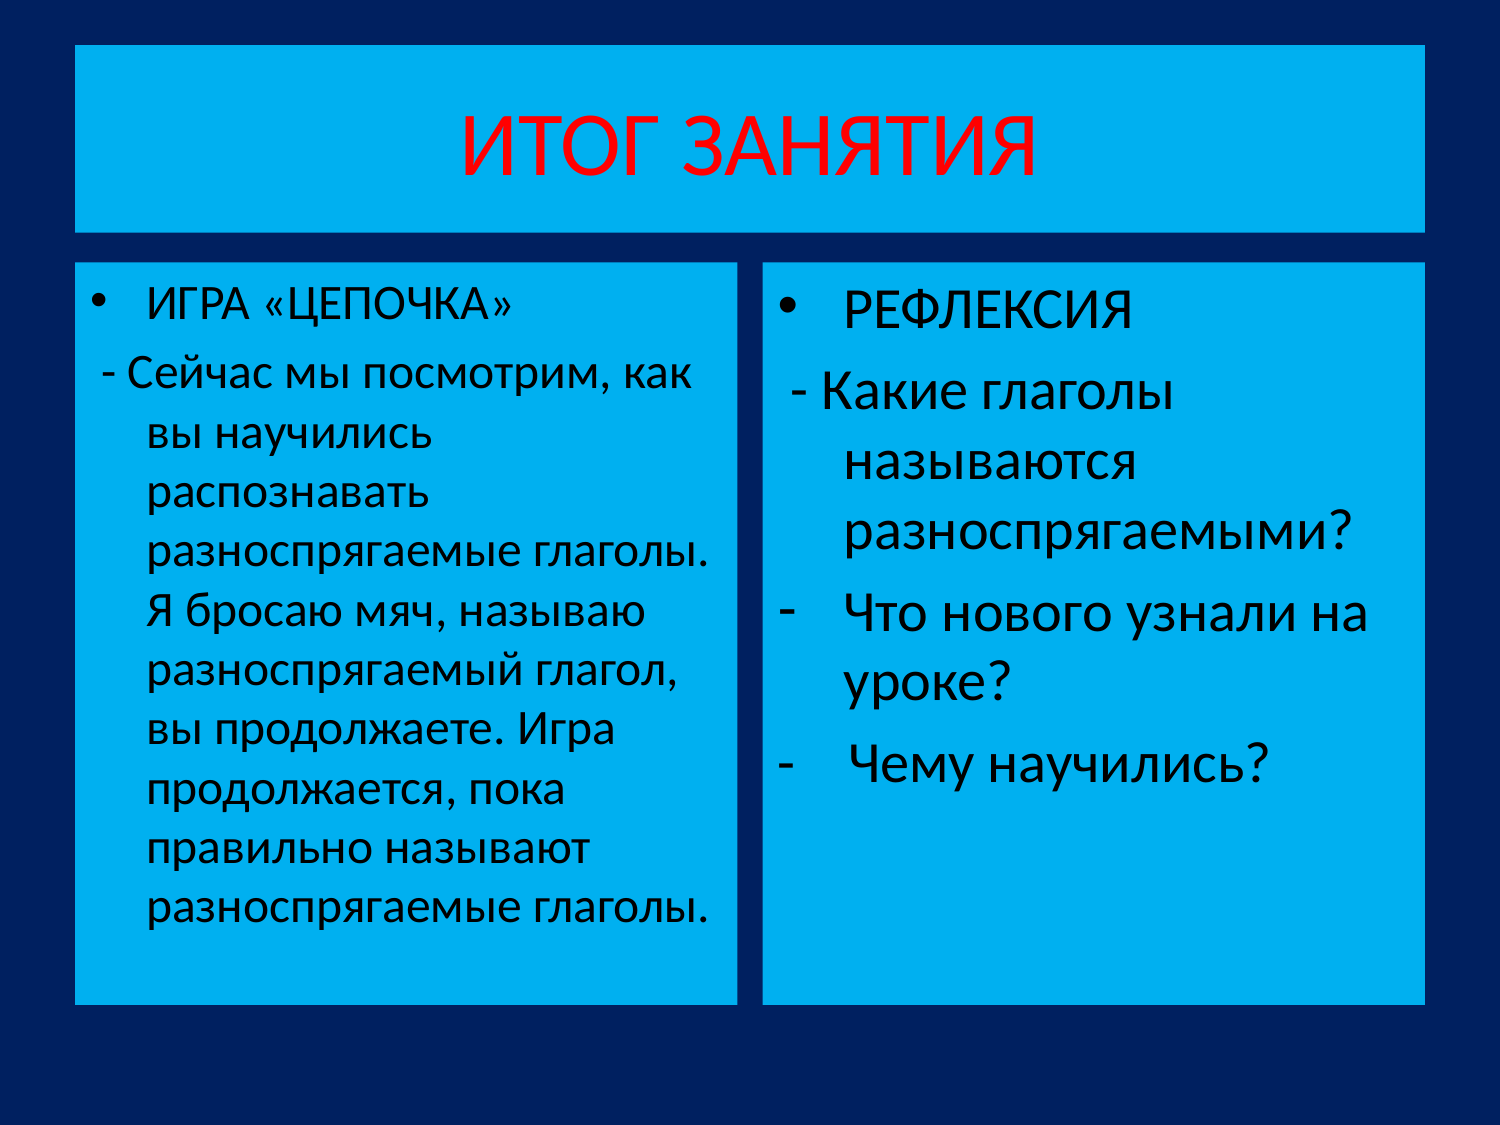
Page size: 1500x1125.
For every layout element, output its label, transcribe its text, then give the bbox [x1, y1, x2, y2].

title ИТОГ ЗАНЯТИЯ [74, 44, 1426, 233]
list РЕФЛЕКСИЯ - Какие глаголы называются разноспрягаемыми? Что нового узнали на уроке? - Чему научились? [762, 262, 1426, 1006]
list ИГРА «ЦЕПОЧКА» - Сейчас мы посмотрим, как вы научились распознавать разноспрягаемые глаголы. Я бросаю мяч, называю разноспрягаемый глагол, вы продолжаете. Игра продолжается, пока правильно называют разноспрягаемые глаголы. [74, 262, 738, 1006]
